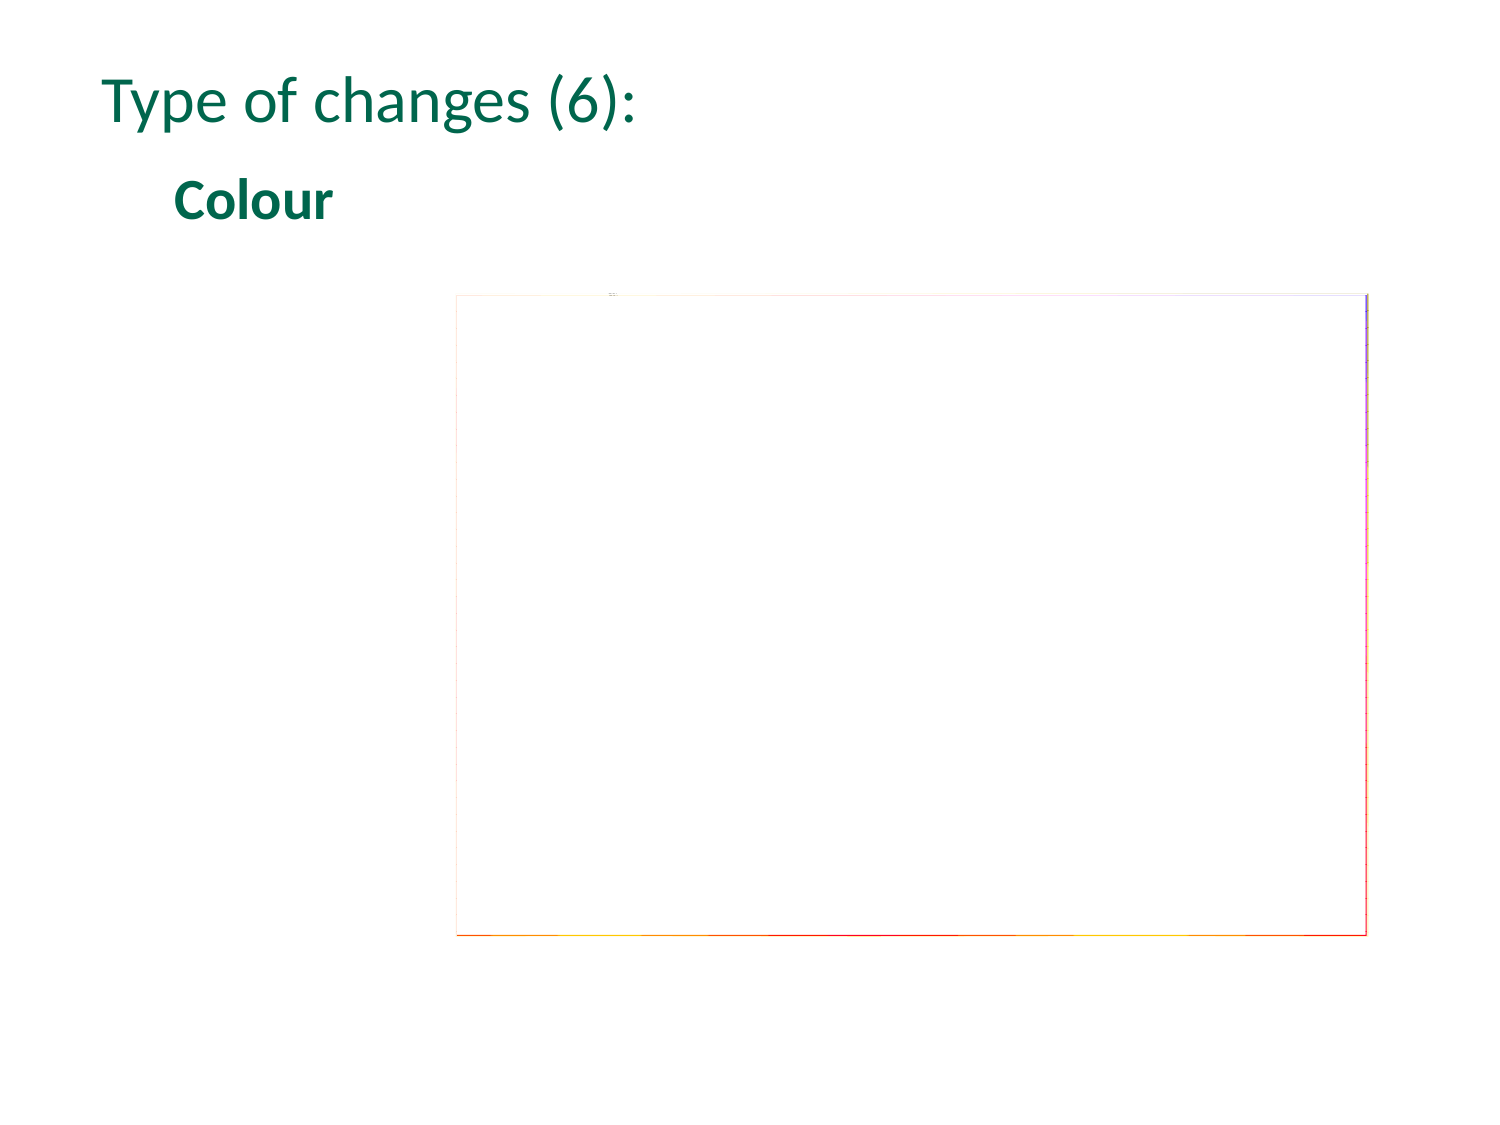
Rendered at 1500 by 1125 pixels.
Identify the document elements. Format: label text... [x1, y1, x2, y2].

text_box Type of changes (6): Colour [71, 55, 822, 241]
picture [455, 293, 1369, 937]
